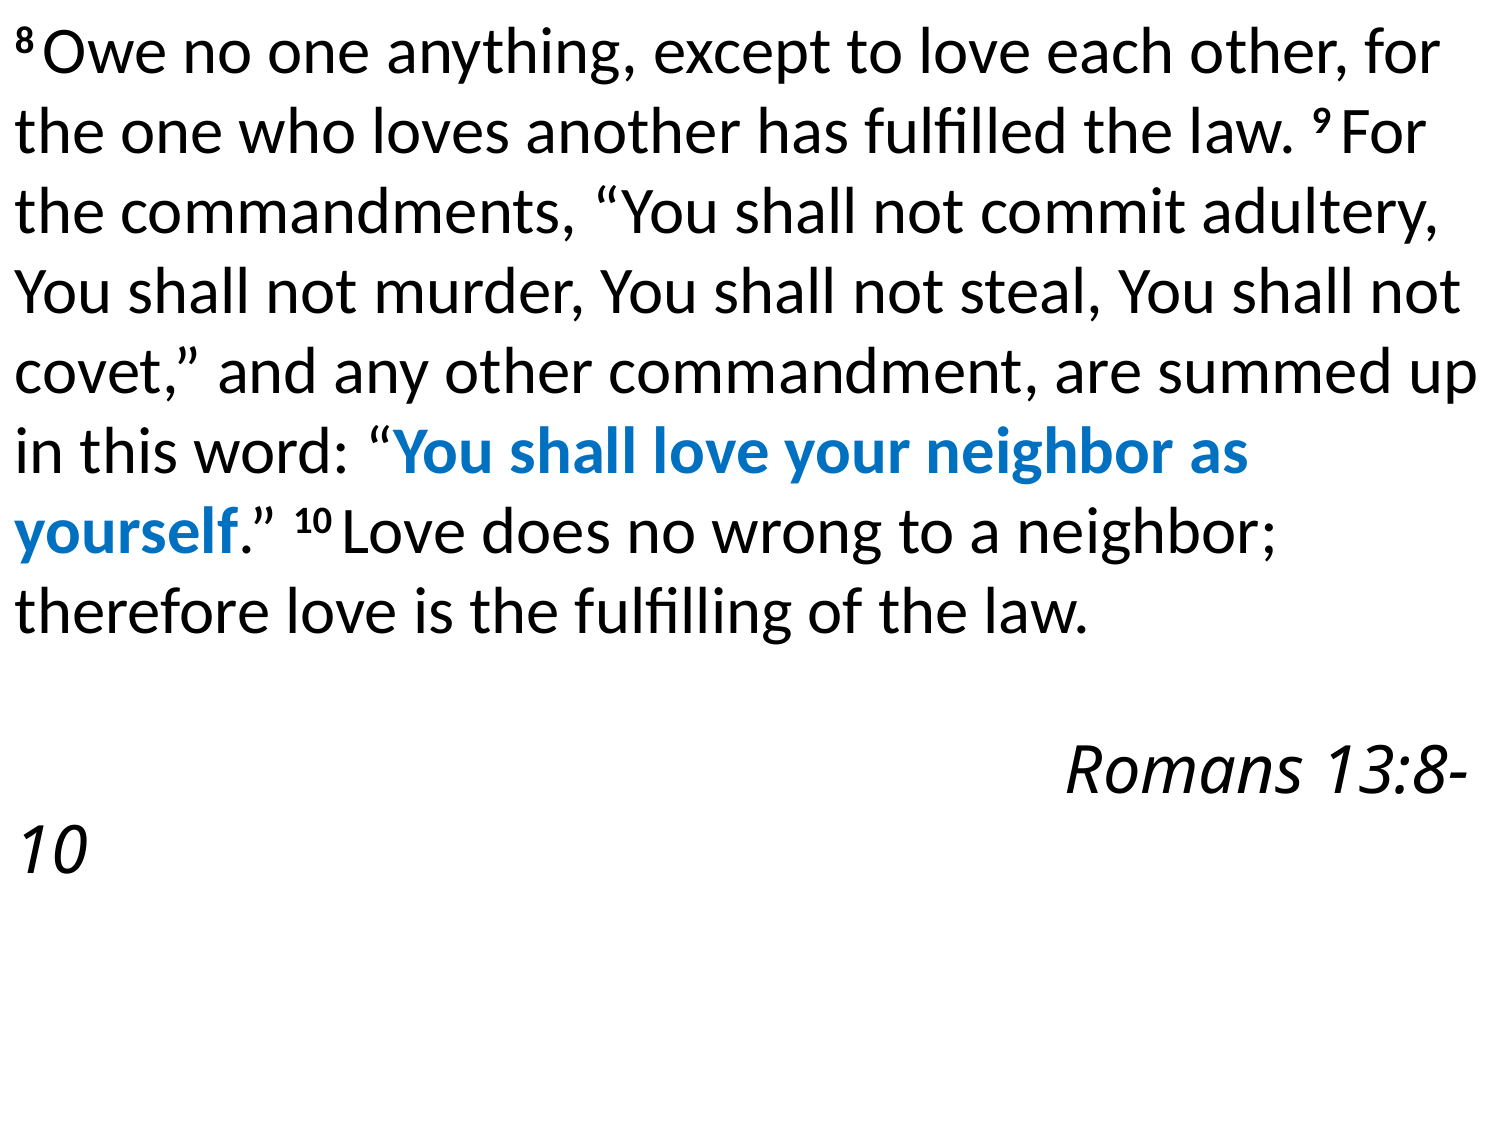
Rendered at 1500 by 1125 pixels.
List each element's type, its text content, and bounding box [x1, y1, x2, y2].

text_box 8 Owe no one anything, except to love each other, for the one who loves another has fulfilled the law. 9 For the commandments, “You shall not commit adultery, You shall not murder, You shall not steal, You shall not covet,” and any other commandment, are summed up in this word: “You shall love your neighbor as yourself.” 10 Love does no wrong to a neighbor; therefore love is the fulfilling of the law. Romans 13:8-10 [0, 0, 1500, 895]
